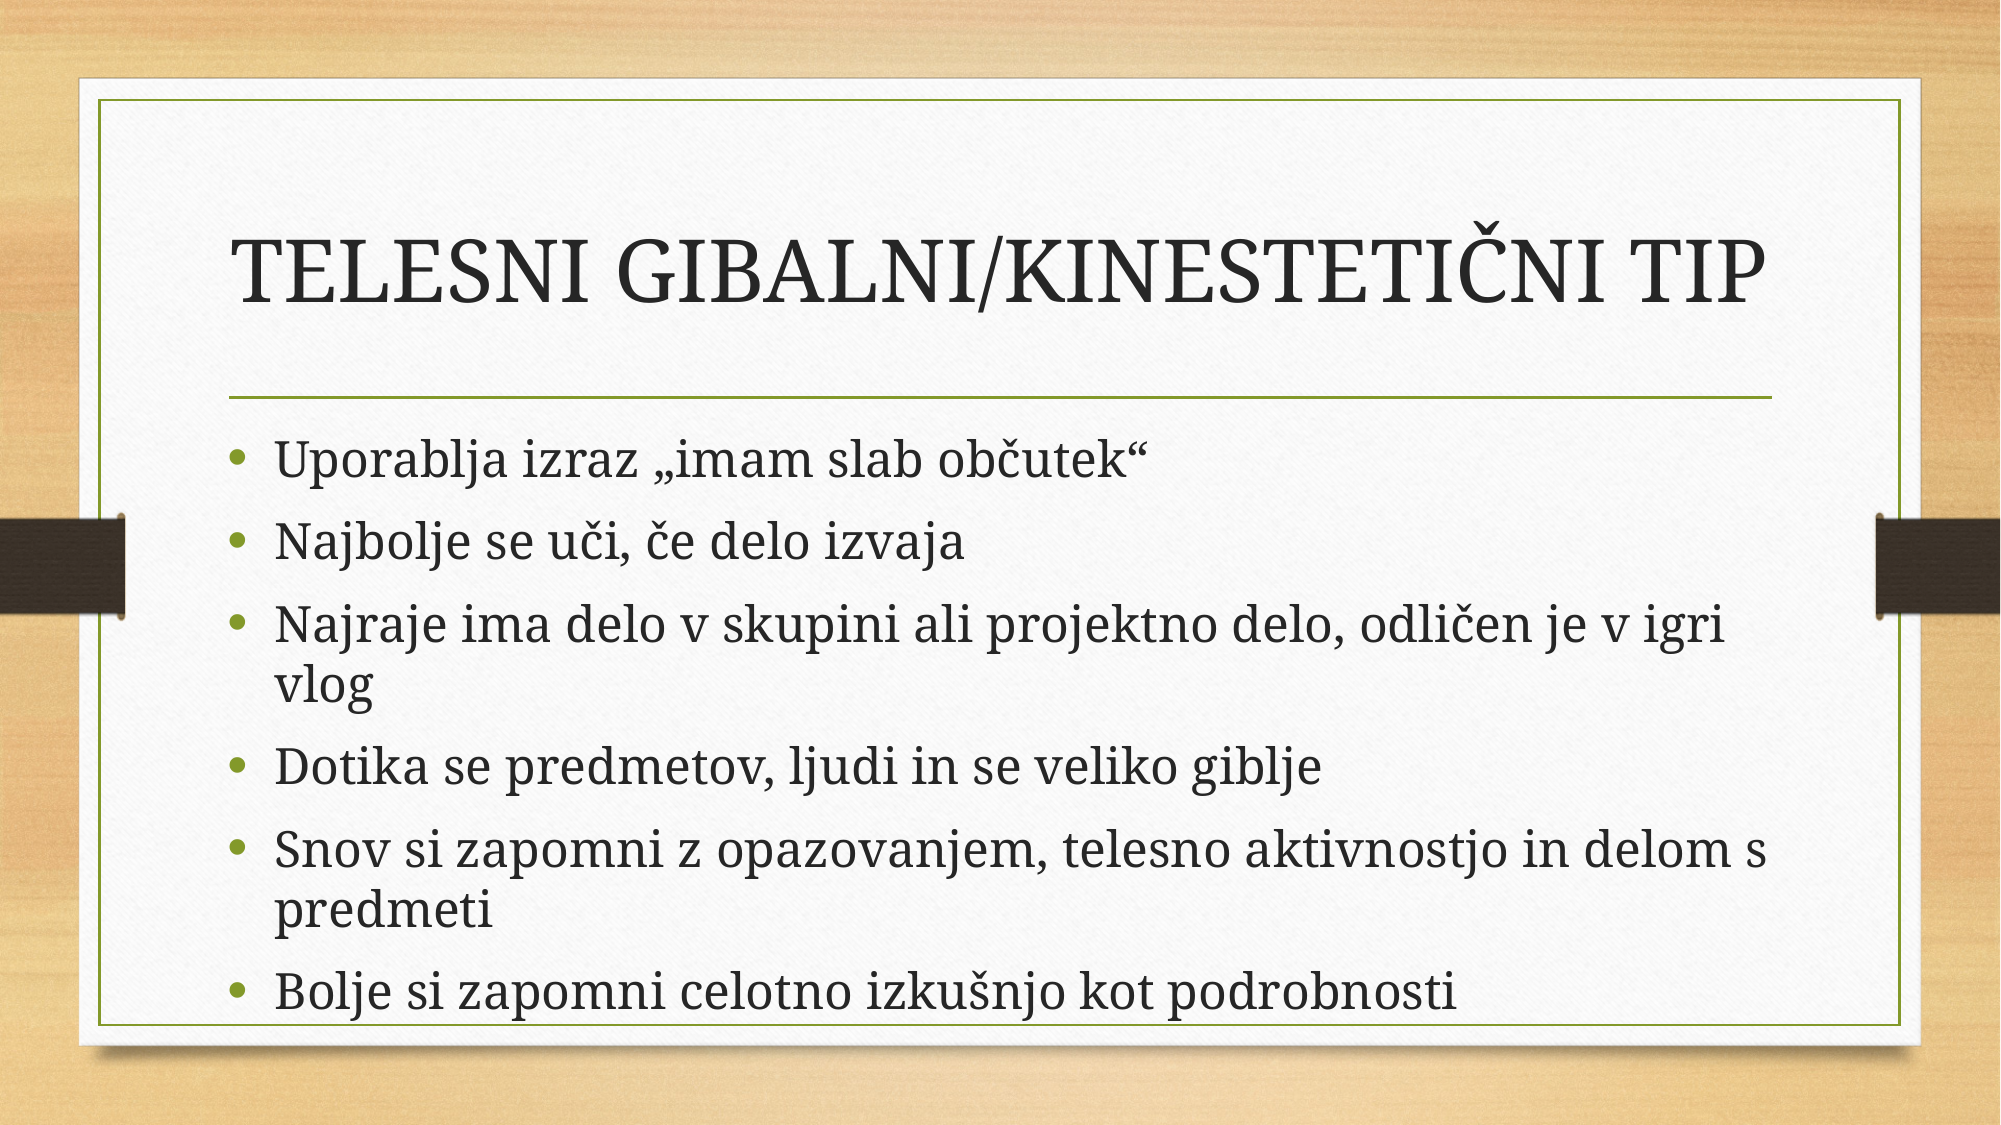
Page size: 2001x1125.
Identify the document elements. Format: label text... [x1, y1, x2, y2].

picture [0, 0, 2001, 1125]
title TELESNI GIBALNI/KINESTETIČNI TIP [212, 161, 1788, 375]
list Uporablja izraz „imam slab občutek“ Najbolje se uči, če delo izvaja Najraje ima delo v skupini ali projektno delo, odličen je v igri vlog Dotika se predmetov, ljudi in se veliko giblje Snov si zapomni z opazovanjem, telesno aktivnostjo in delom s predmeti Bolje si zapomni celotno izkušnjo kot podrobnosti [212, 419, 1788, 964]
